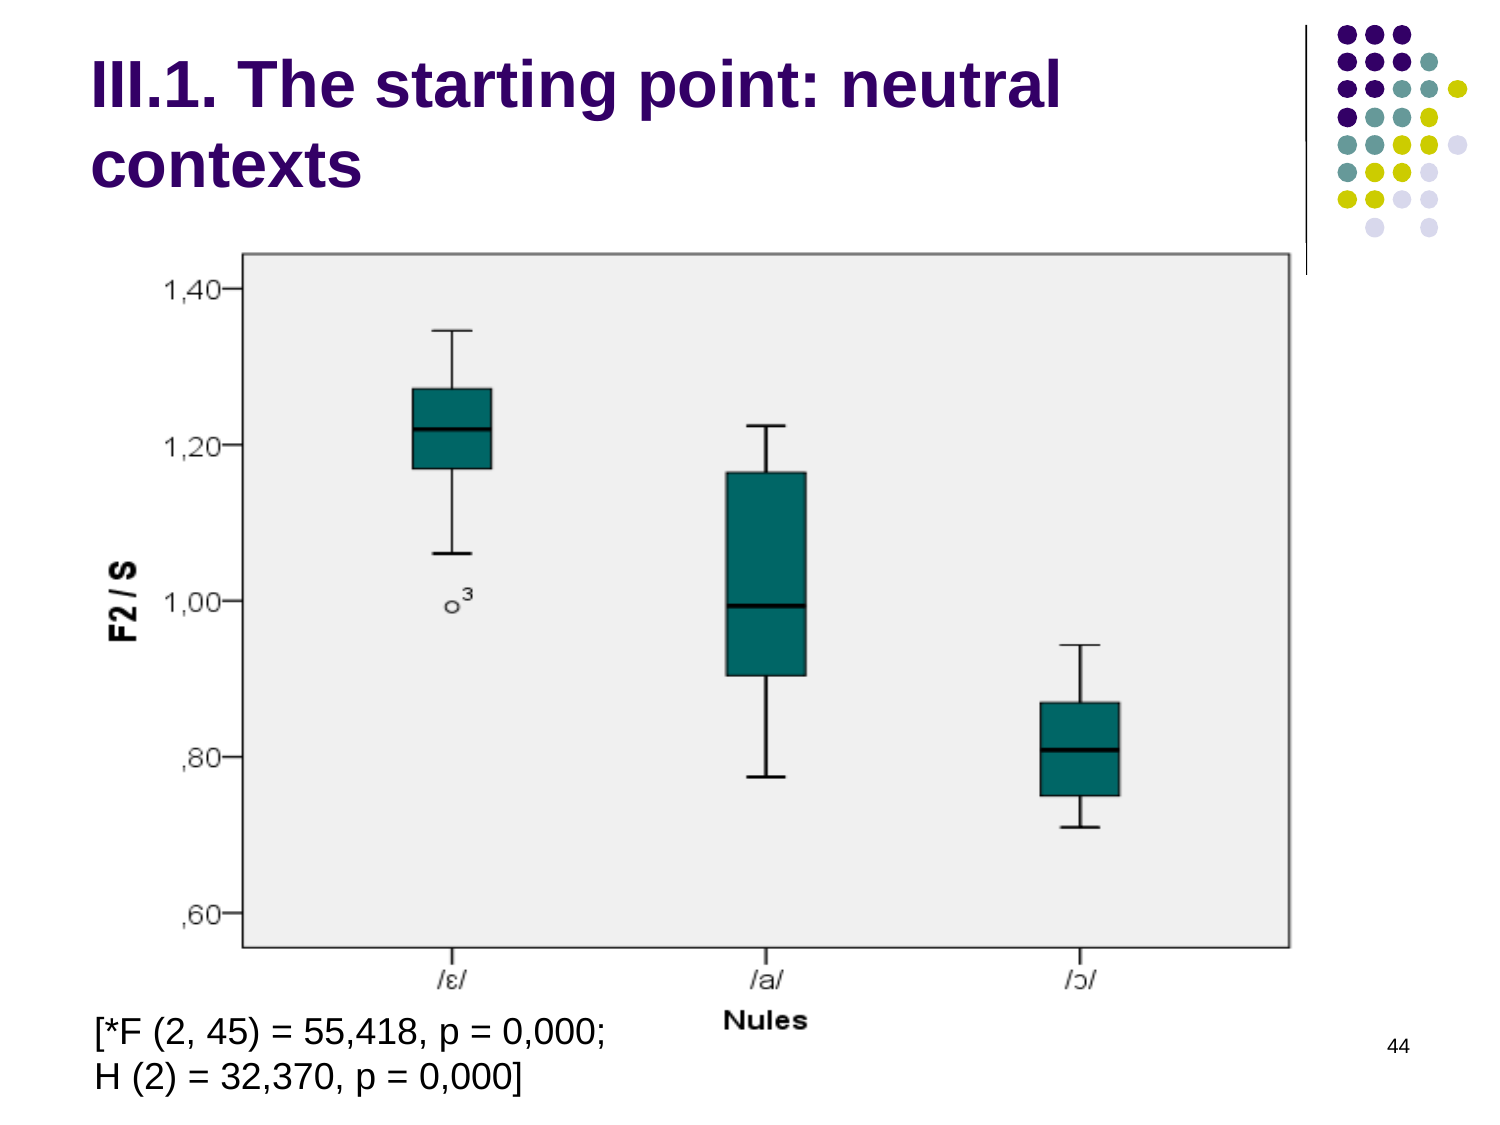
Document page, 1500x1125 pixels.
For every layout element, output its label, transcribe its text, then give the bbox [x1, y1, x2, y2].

slide_number 44 [1074, 1024, 1426, 1101]
text_box [*F (2, 45) = 55,418, p = 0,000; H (2) = 32,370, p = 0,000] [79, 1067, 633, 1105]
picture [76, 243, 1306, 1059]
title III.1. The starting point: neutral contexts [74, 66, 1313, 210]
